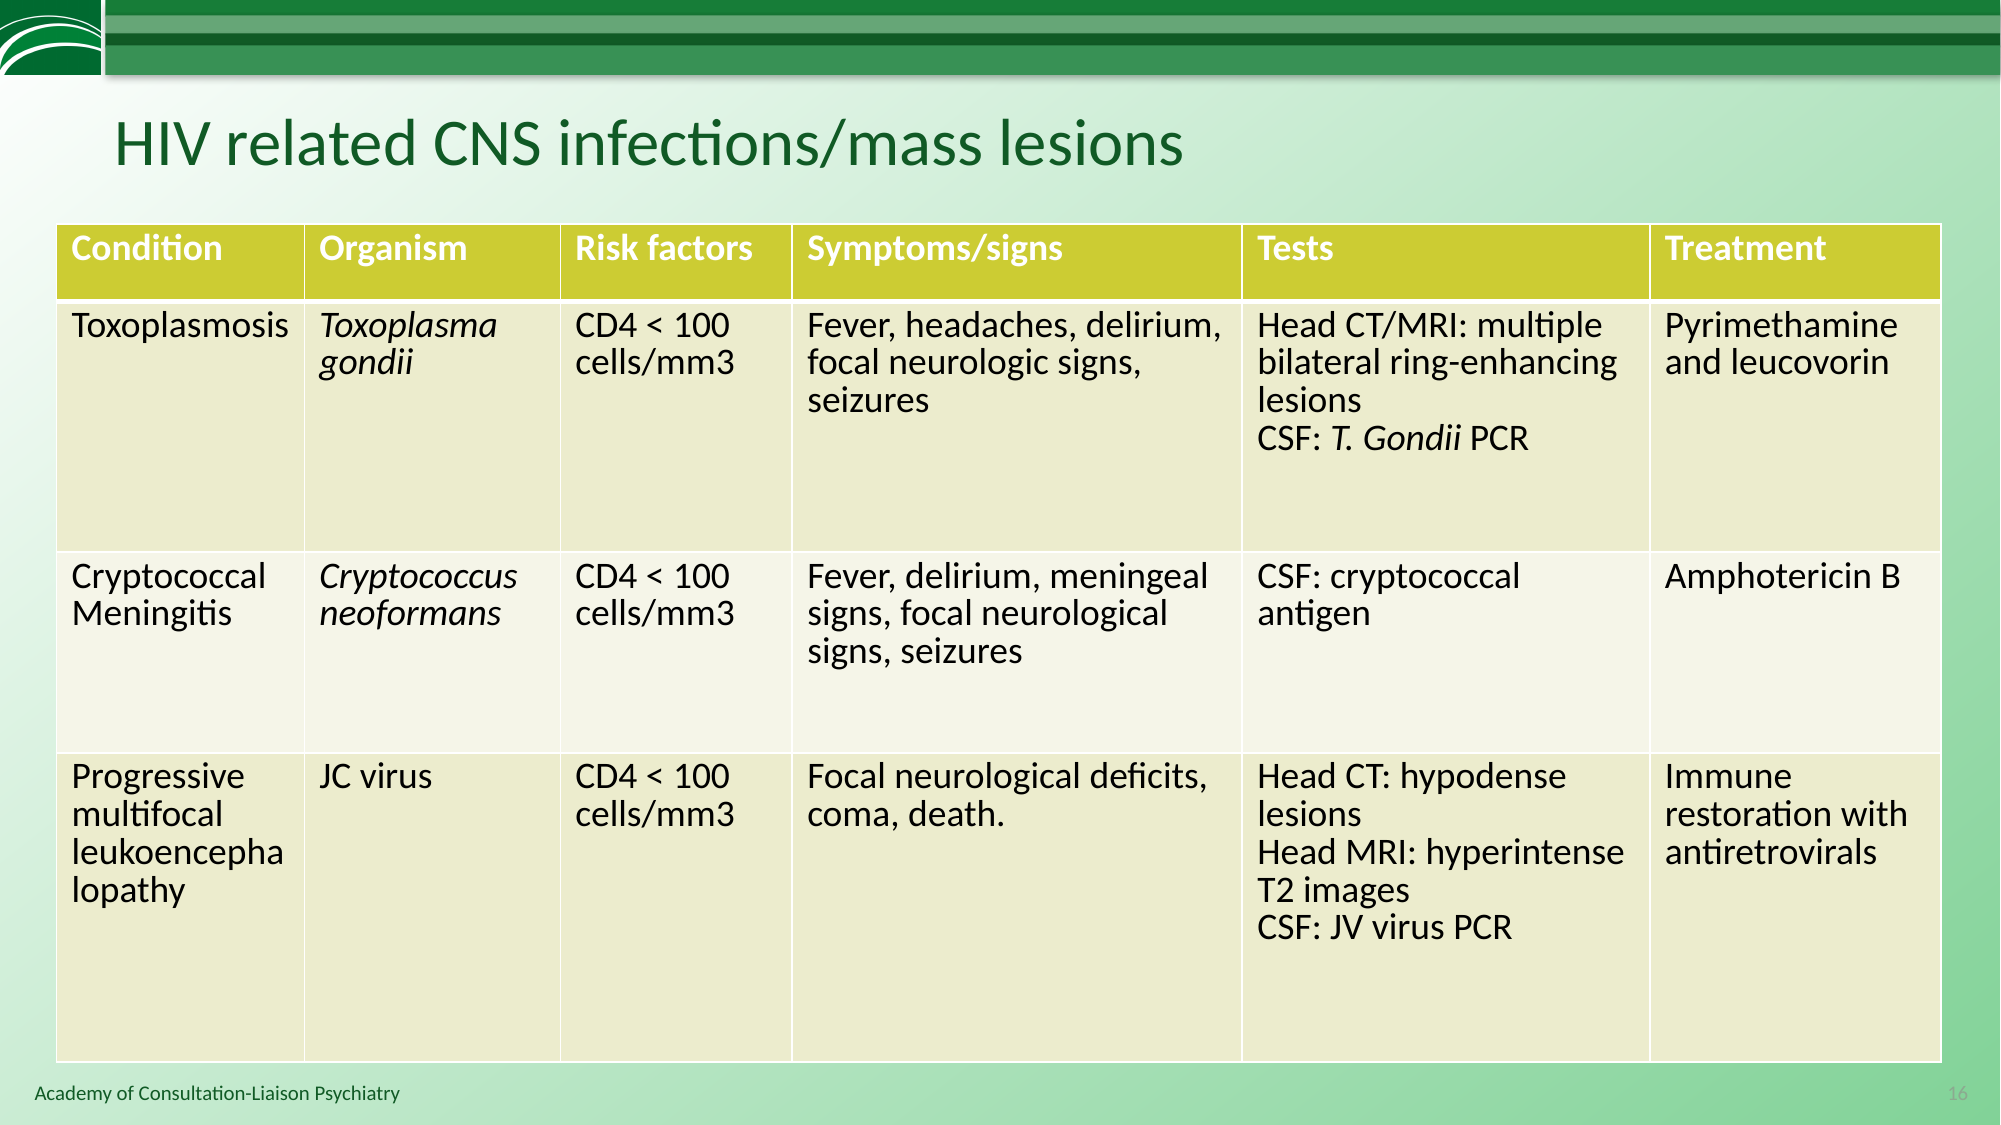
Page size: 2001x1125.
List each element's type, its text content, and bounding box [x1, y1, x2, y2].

table_header Tests [1243, 225, 1649, 299]
table_cell Toxoplasma gondii [305, 304, 560, 551]
table_cell CD4 < 100 cells/mm3 [561, 754, 791, 1061]
table_cell Immune restoration with antiretrovirals [1651, 754, 1940, 1061]
table_cell Fever, headaches, delirium, focal neurologic signs, seizures [793, 304, 1241, 551]
slide_number 16 [1903, 1062, 1984, 1122]
table_cell Cryptococcus neoformans [305, 553, 560, 752]
title HIV related CNS infections/mass lesions [99, 45, 1900, 223]
table_cell JC virus [305, 754, 560, 1061]
table_cell Head CT: hypodense lesions Head MRI: hyperintense T2 images CSF: JV virus PCR [1243, 754, 1649, 1061]
table_header Organism [305, 225, 560, 299]
table_header Condition [57, 225, 304, 299]
table_header Symptoms/signs [793, 225, 1241, 299]
picture [0, 0, 101, 75]
table_cell Head CT/MRI: multiple bilateral ring-enhancing lesions CSF: T. Gondii PCR [1243, 304, 1649, 551]
table_cell Fever, delirium, meningeal signs, focal neurological signs, seizures [793, 553, 1241, 752]
table_cell Progressive multifocal leukoencephalopathy [57, 754, 304, 1061]
table_header Treatment [1651, 225, 1940, 299]
table_cell CD4 < 100 cells/mm3 [561, 553, 791, 752]
table_cell Focal neurological deficits, coma, death. [793, 754, 1241, 1061]
table_cell CD4 < 100 cells/mm3 [561, 304, 791, 551]
table_cell Amphotericin B [1651, 553, 1940, 752]
table_header Risk factors [561, 225, 791, 299]
table_cell CSF: cryptococcal antigen [1243, 553, 1649, 752]
table_cell Cryptococcal Meningitis [57, 553, 304, 752]
table_cell Pyrimethamine and leucovorin [1651, 304, 1940, 551]
table_cell Toxoplasmosis [57, 304, 304, 551]
